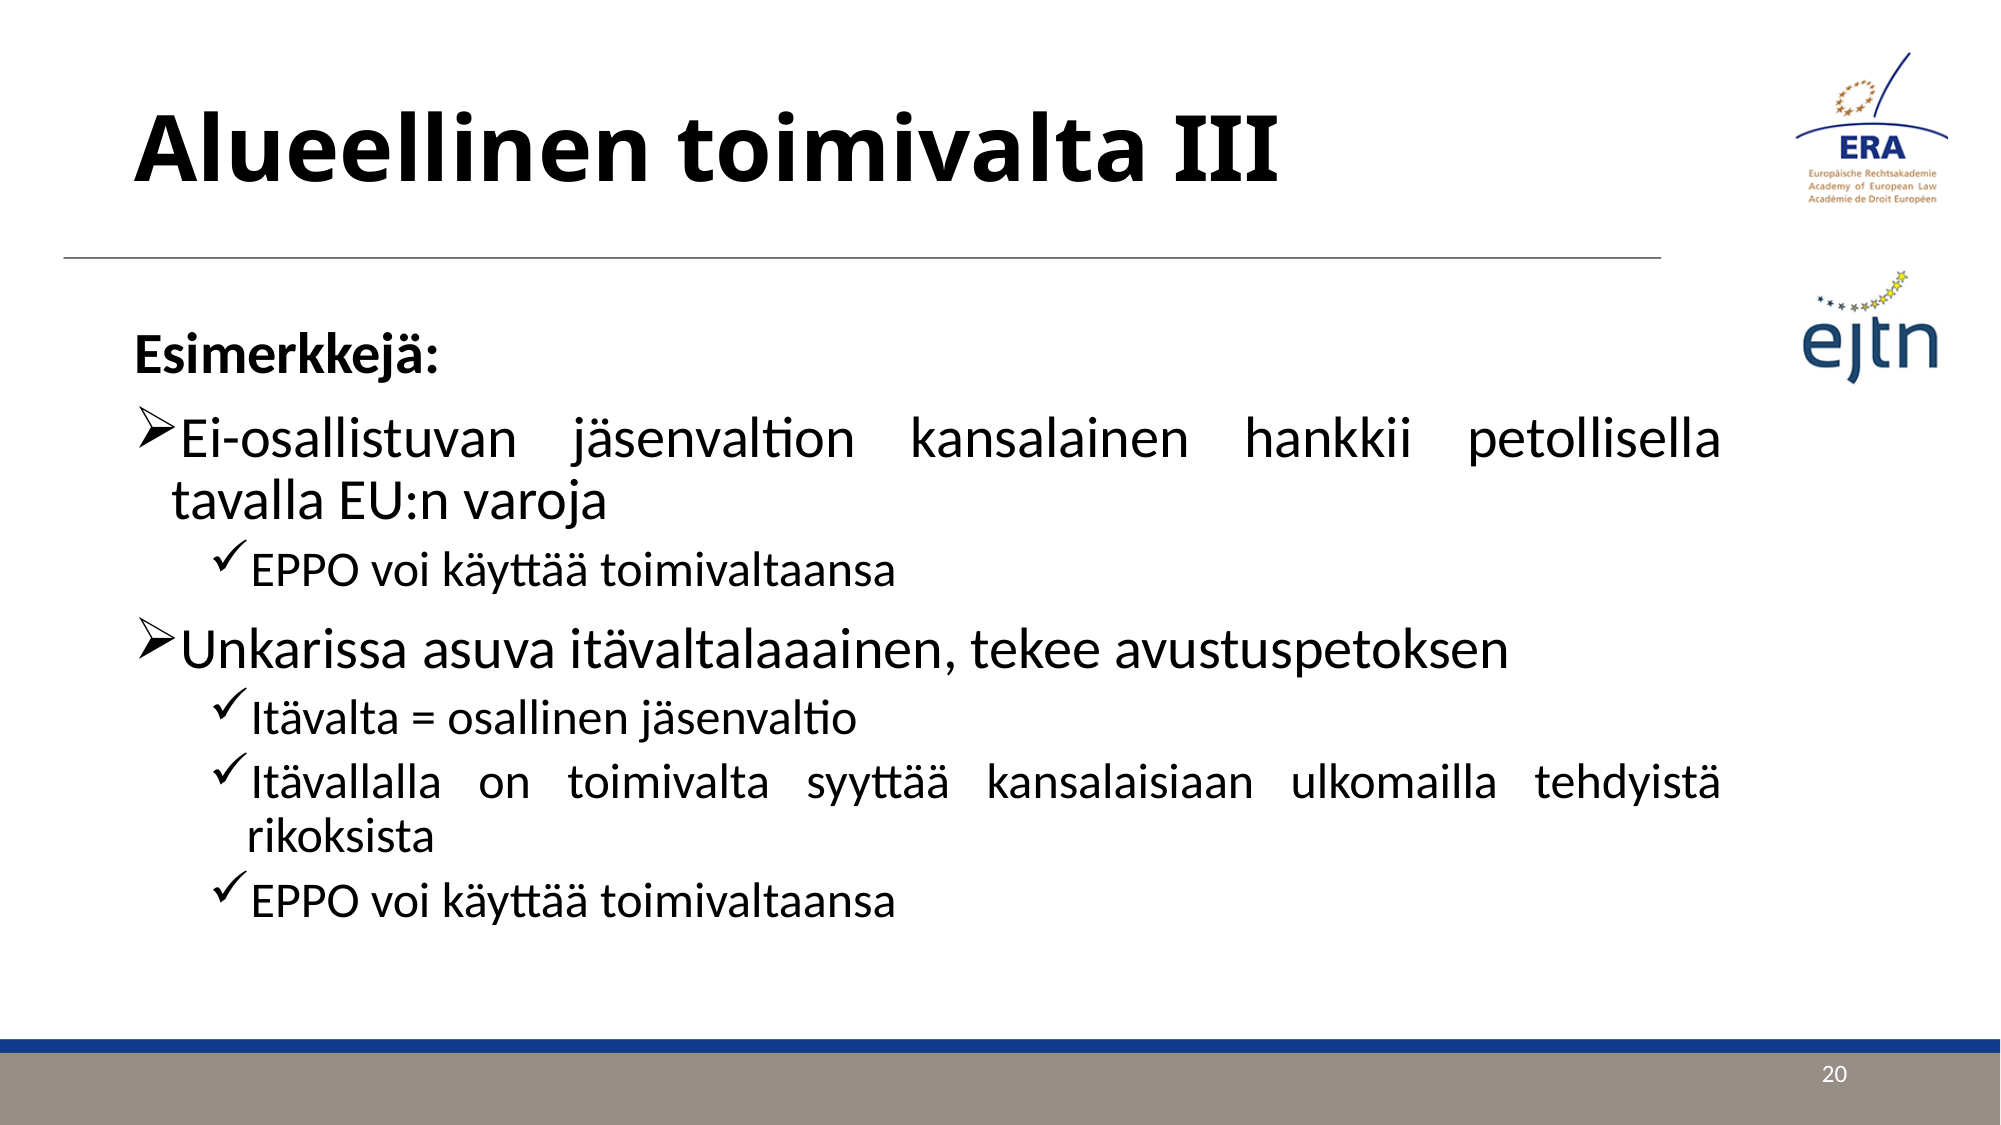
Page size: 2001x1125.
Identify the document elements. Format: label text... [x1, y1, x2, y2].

slide_number 20 [1412, 1042, 1863, 1103]
picture [0, 0, 2001, 1125]
title Alueellinen toimivalta III [119, 43, 1845, 261]
list Esimerkkejä: Ei-osallistuvan jäsenvaltion kansalainen hankkii petollisella tavalla EU:n varoja EPPO voi käyttää toimivaltaansa Unkarissa asuva itävaltalaaainen, tekee avustuspetoksen Itävalta = osallinen jäsenvaltio Itävallalla on toimivalta syyttää kansalaisiaan ulkomailla tehdyistä rikoksista EPPO voi käyttää toimivaltaansa [119, 315, 1738, 988]
